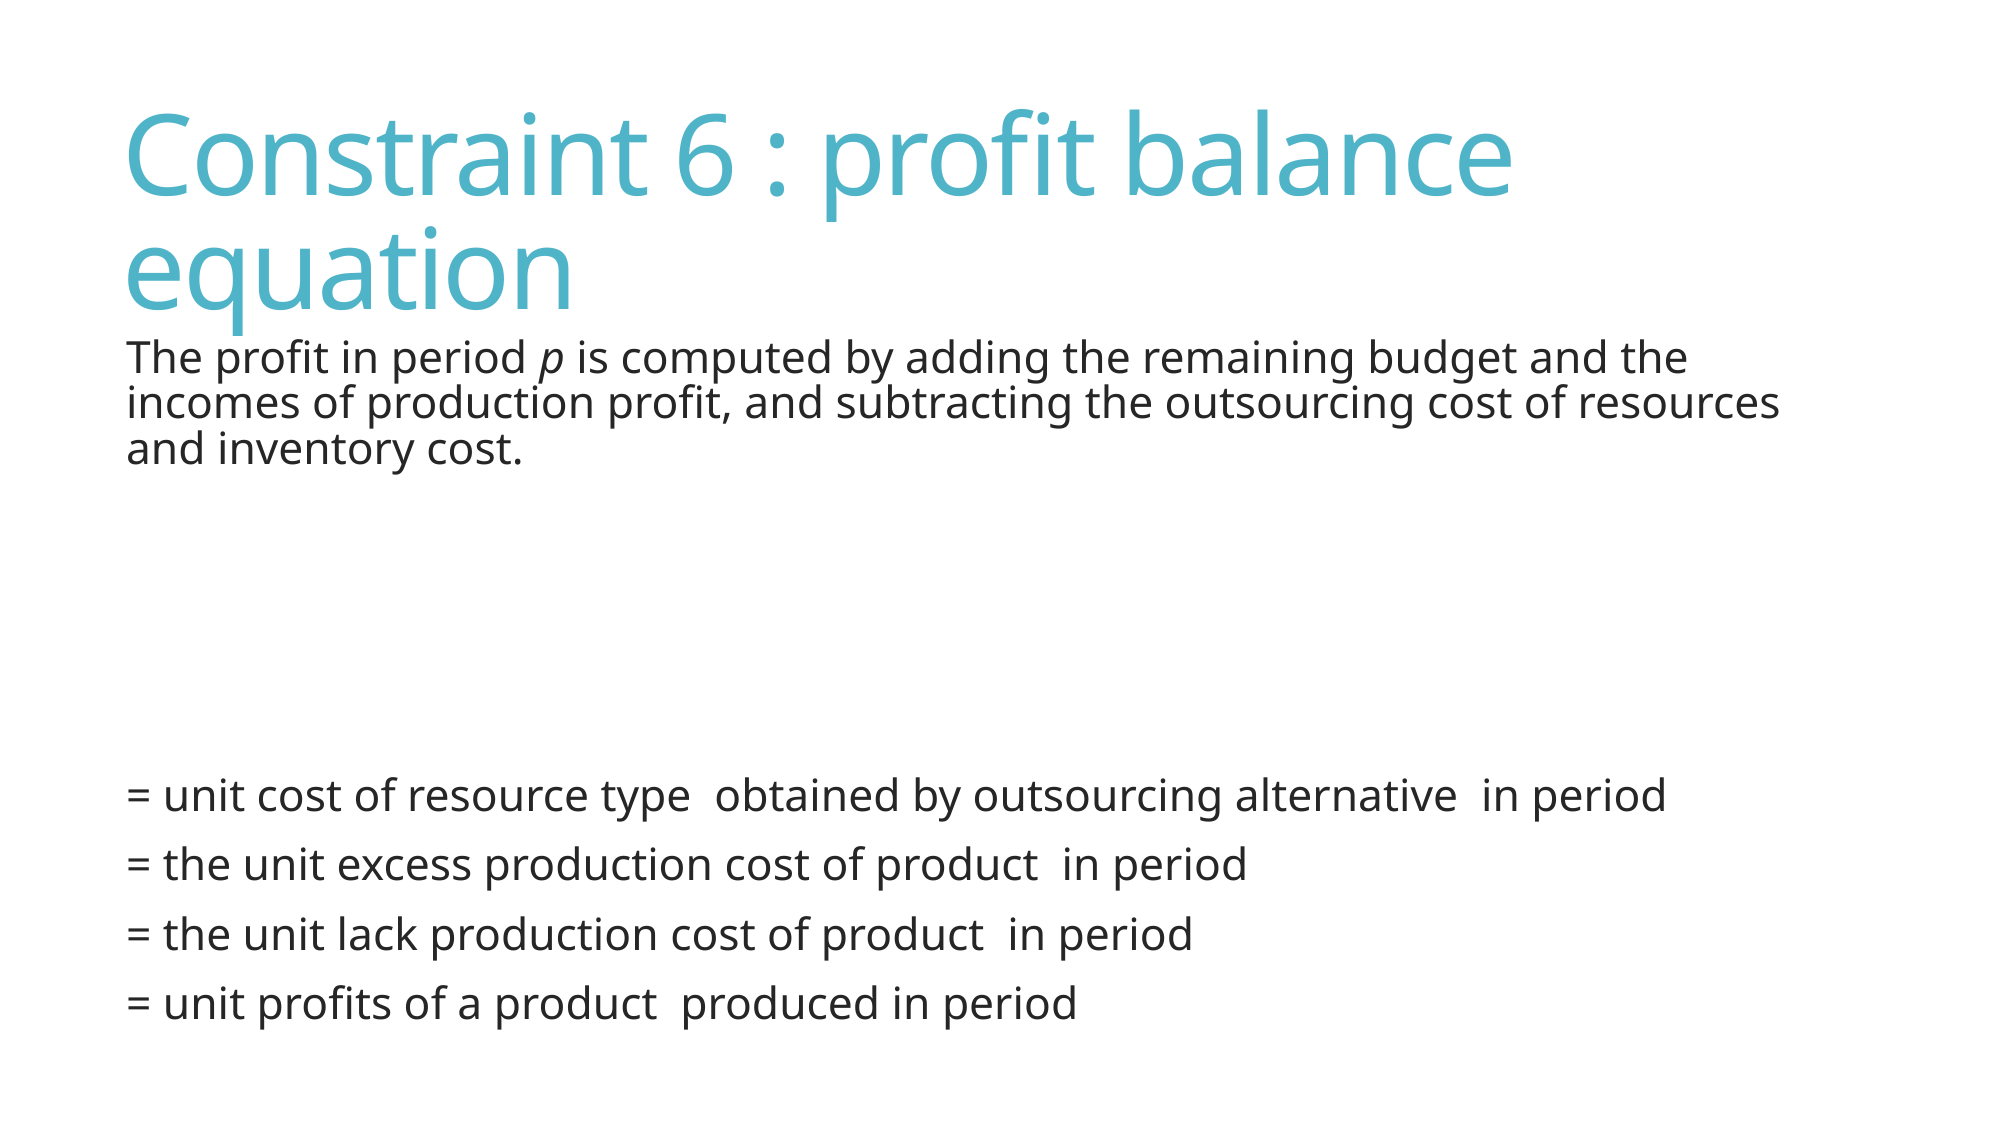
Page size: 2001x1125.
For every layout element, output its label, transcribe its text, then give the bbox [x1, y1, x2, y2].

title Constraint 6 : profit balance equation [107, 81, 1875, 354]
